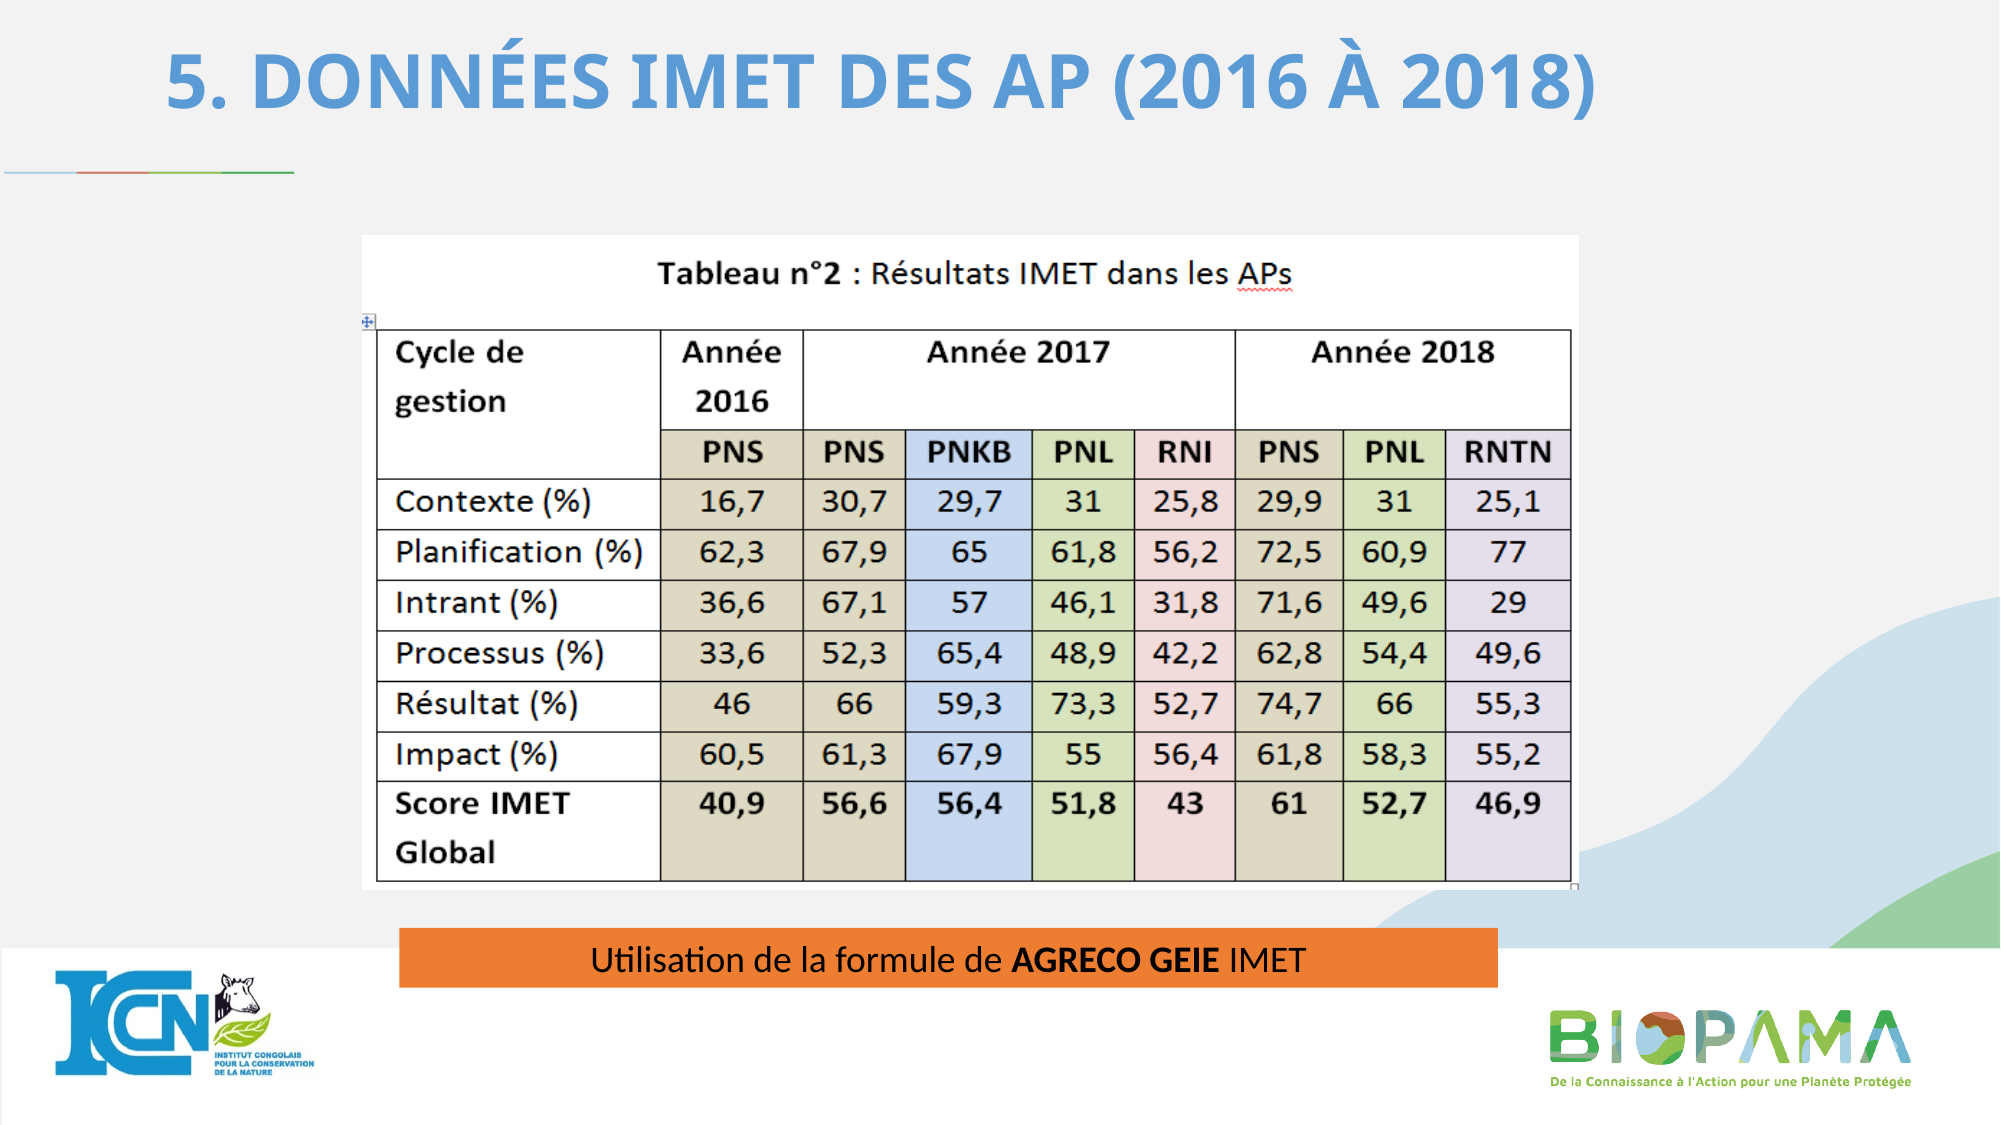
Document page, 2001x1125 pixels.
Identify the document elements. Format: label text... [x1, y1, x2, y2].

picture [48, 965, 320, 1081]
picture [1550, 1010, 1911, 1089]
picture [1347, 596, 2001, 948]
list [362, 235, 1579, 890]
title 5. DONNÉES IMET DES AP (2016 À 2018) [131, 0, 1638, 168]
picture [0, 171, 301, 178]
